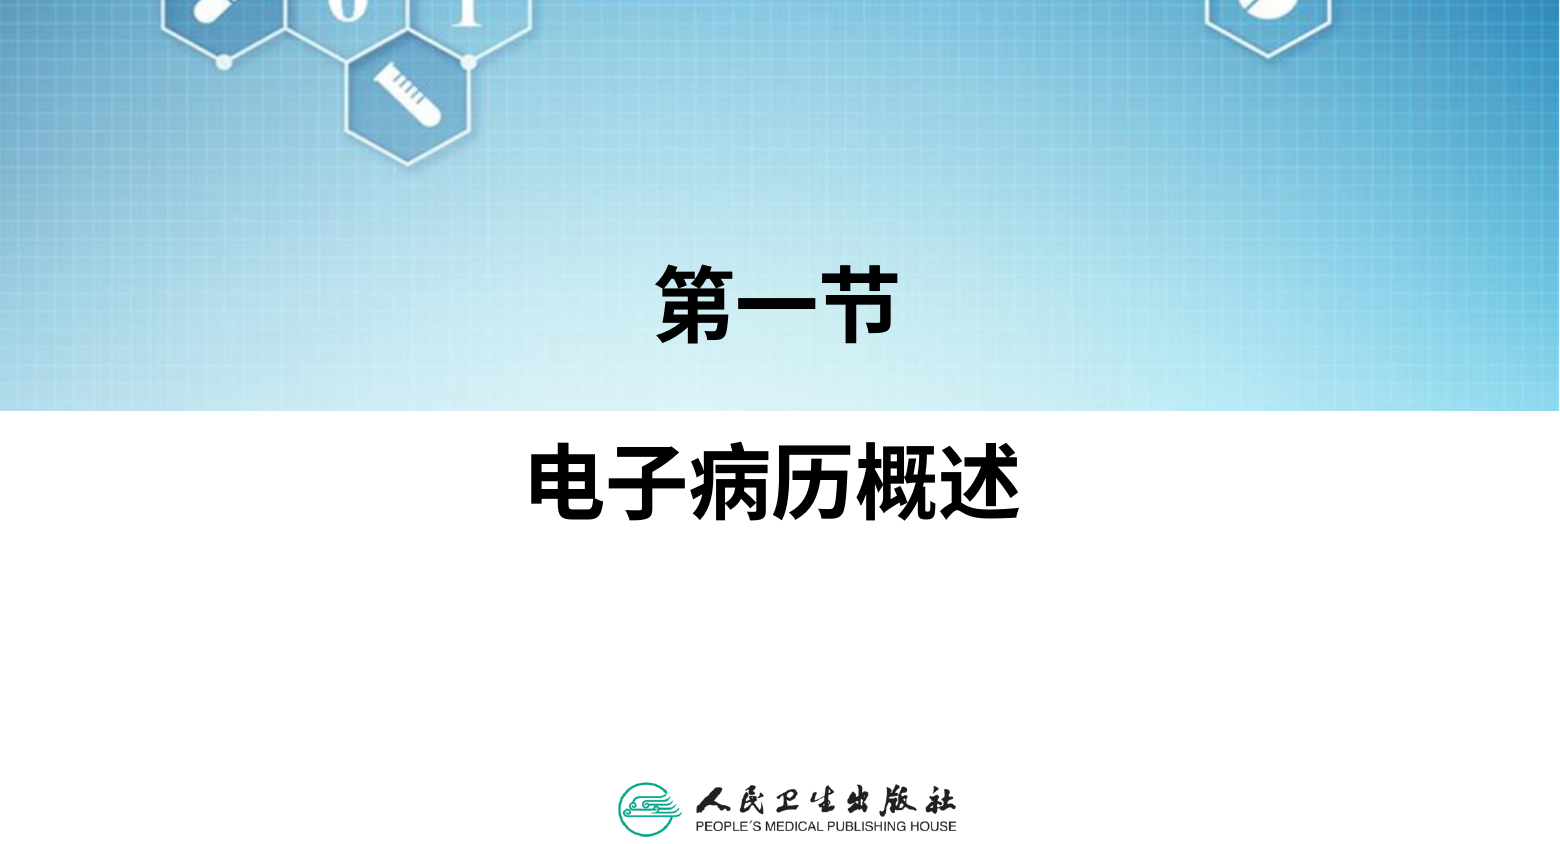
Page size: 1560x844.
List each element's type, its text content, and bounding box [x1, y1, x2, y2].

picture [0, 0, 1560, 411]
picture [597, 772, 977, 844]
text_box 第一节 [637, 245, 917, 361]
text_box 电子病历概述 [507, 423, 1037, 538]
